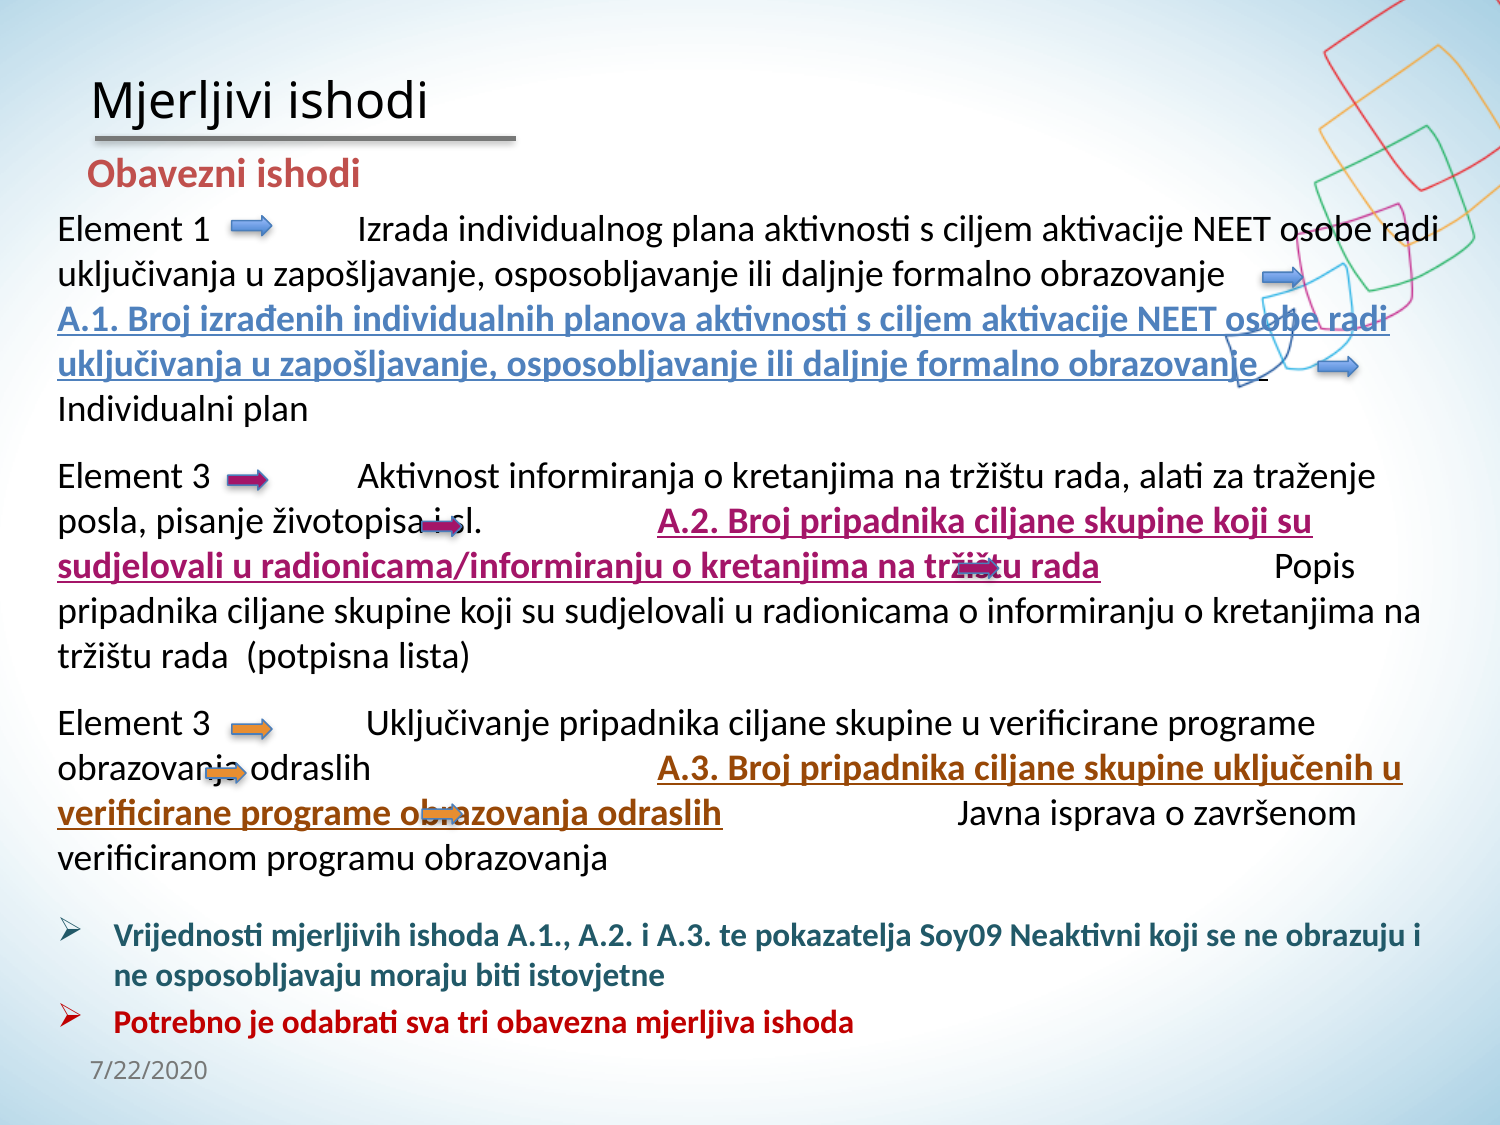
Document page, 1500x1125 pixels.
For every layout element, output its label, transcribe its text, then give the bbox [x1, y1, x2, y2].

text_box [1317, 355, 1359, 378]
list Obavezni ishodi Element 1 Izrada individualnog plana aktivnosti s ciljem aktivacije NEET osobe radi uključivanja u zapošljavanje, osposobljavanje ili daljnje formalno obrazovanje A.1. Broj izrađenih individualnih planova aktivnosti s ciljem aktivacije NEET osobe radi uključivanja u zapošljavanje, osposobljavanje ili daljnje formalno obrazovanje Individualni plan Element 3 Aktivnost informiranja o kretanjima na tržištu rada, alati za traženje posla, pisanje životopisa i sl. A.2. Broj pripadnika ciljane skupine koji su sudjelovali u radionicama/informiranju o kretanjima na tržištu rada Popis pripadnika ciljane skupine koji su sudjelovali u radionicama o informiranju o kretanjima na tržištu rada (potpisna lista) Element 3 Uključivanje pripadnika ciljane skupine u verificirane programe obrazovanja odraslih A.3. Broj pripadnika ciljane skupine uključenih u verificirane programe obrazovanja odraslih Javna isprava o završenom verificiranom programu obrazovanja Vrijednosti mjerljivih ishoda A.1., A.2. i A.3. te pokazatelja Soy09 Neaktivni koji se ne obrazuju i ne osposobljavaju moraju biti istovjetne Potrebno je odabrati sva tri obavezna mjerljiva ishoda [42, 138, 1471, 1068]
text_box [205, 762, 247, 784]
text_box [230, 215, 273, 237]
text_box [421, 515, 463, 537]
text_box [421, 803, 463, 825]
text_box [957, 557, 1000, 579]
text_box [1262, 266, 1304, 288]
title Mjerljivi ishodi [75, 45, 702, 138]
text_box [226, 469, 269, 491]
text_box [231, 718, 273, 740]
